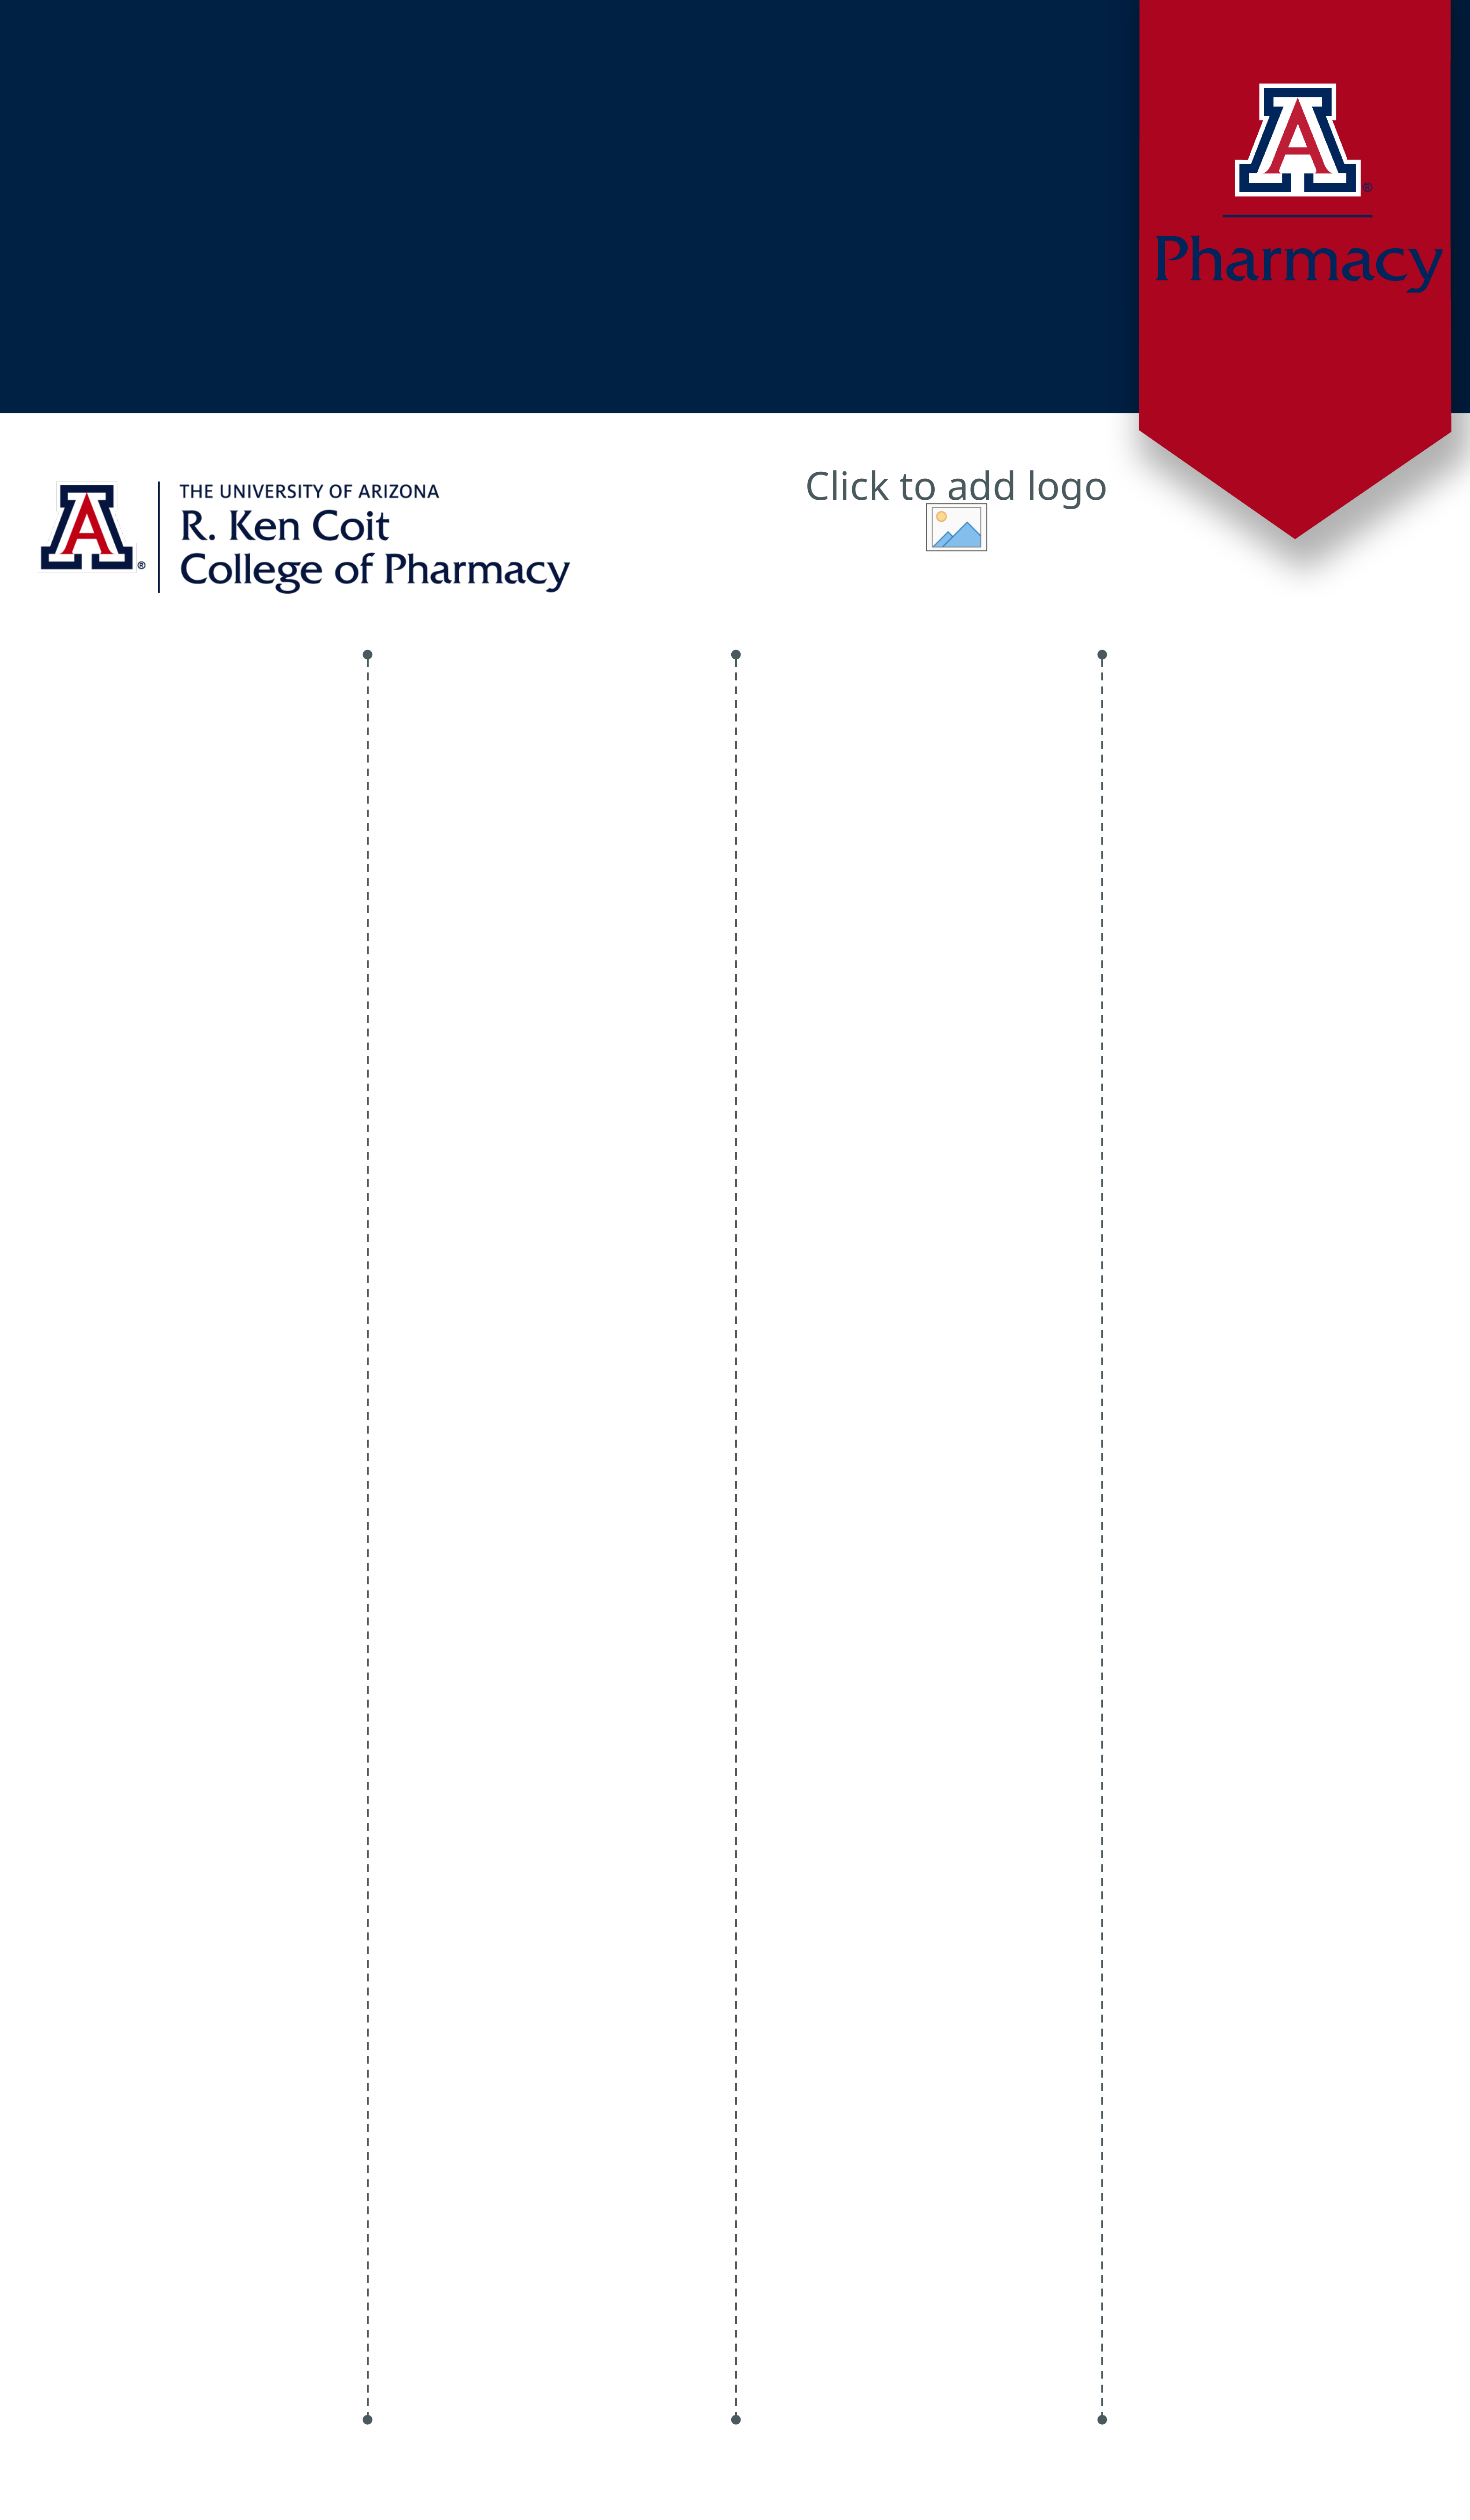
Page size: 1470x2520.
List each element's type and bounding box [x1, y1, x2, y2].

picture [816, 457, 1097, 597]
picture [36, 481, 571, 595]
